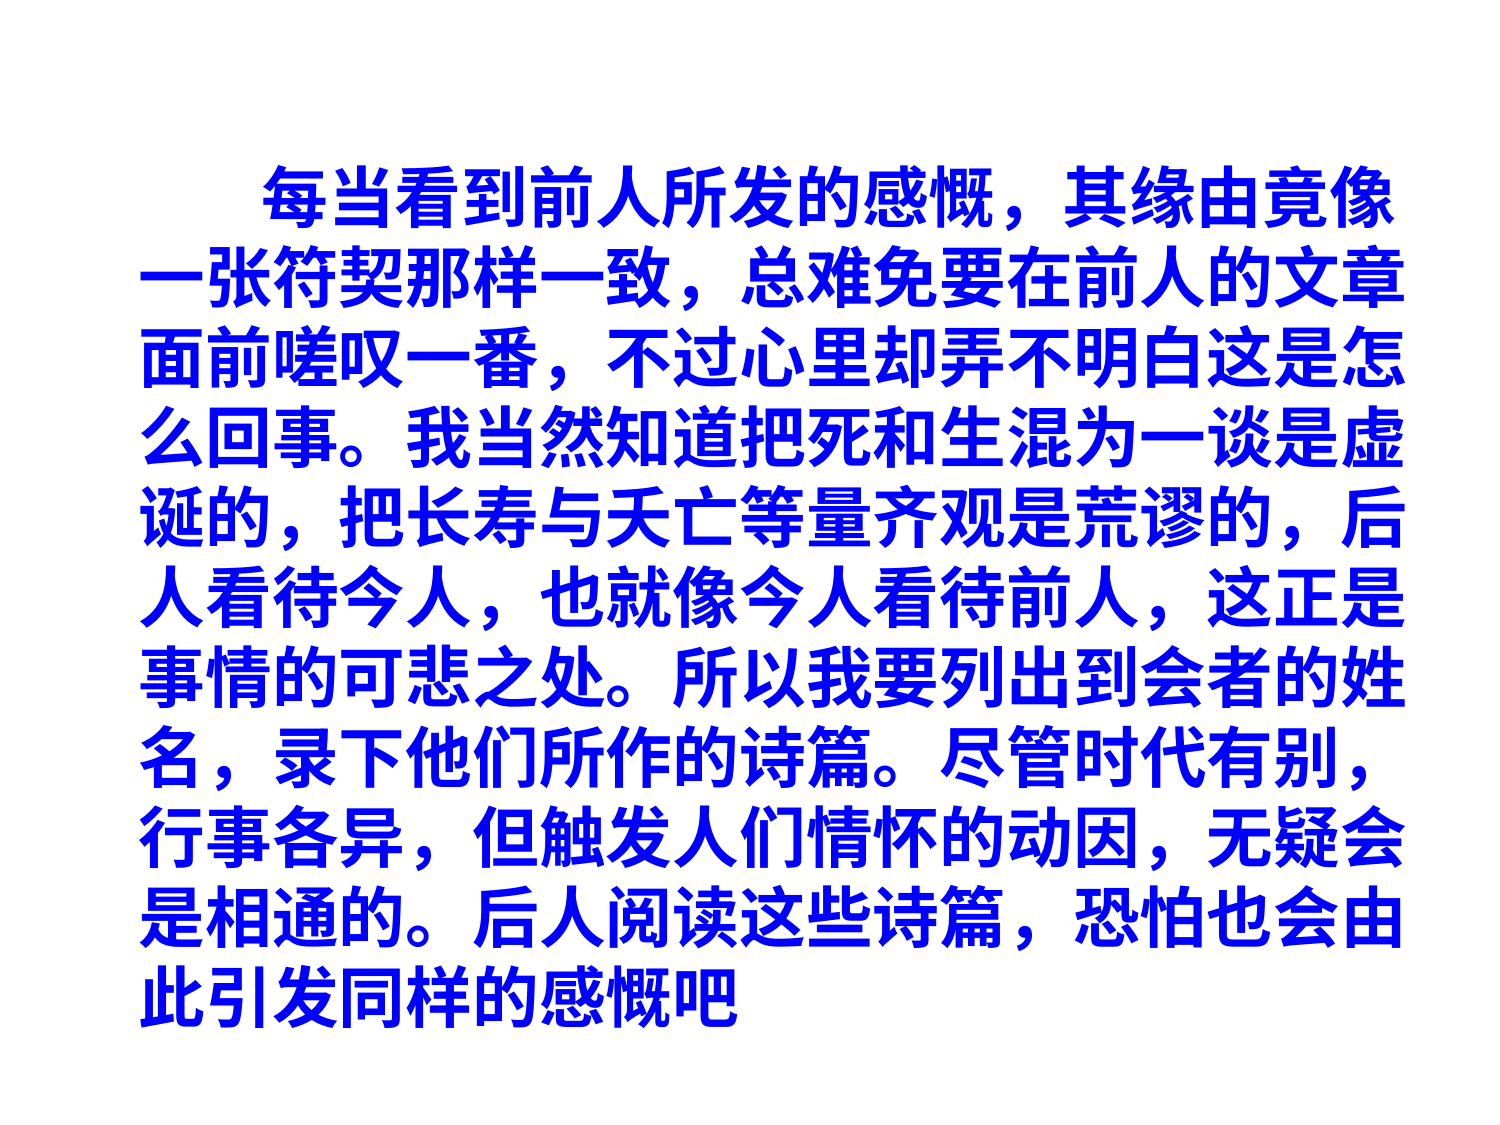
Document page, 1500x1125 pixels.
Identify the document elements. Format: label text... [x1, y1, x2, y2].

text_box 每当看到前人所发的感慨，其缘由竟像一张符契那样一致，总难免要在前人的文章面前嗟叹一番，不过心里却弄不明白这是怎么回事。我当然知道把死和生混为一谈是虚诞的，把长寿与夭亡等量齐观是荒谬的，后人看待今人，也就像今人看待前人，这正是事情的可悲之处。所以我要列出到会者的姓名，录下他们所作的诗篇。尽管时代有别，行事各异，但触发人们情怀的动因，无疑会是相通的。后人阅读这些诗篇，恐怕也会由此引发同样的感慨吧 [123, 148, 1436, 1044]
